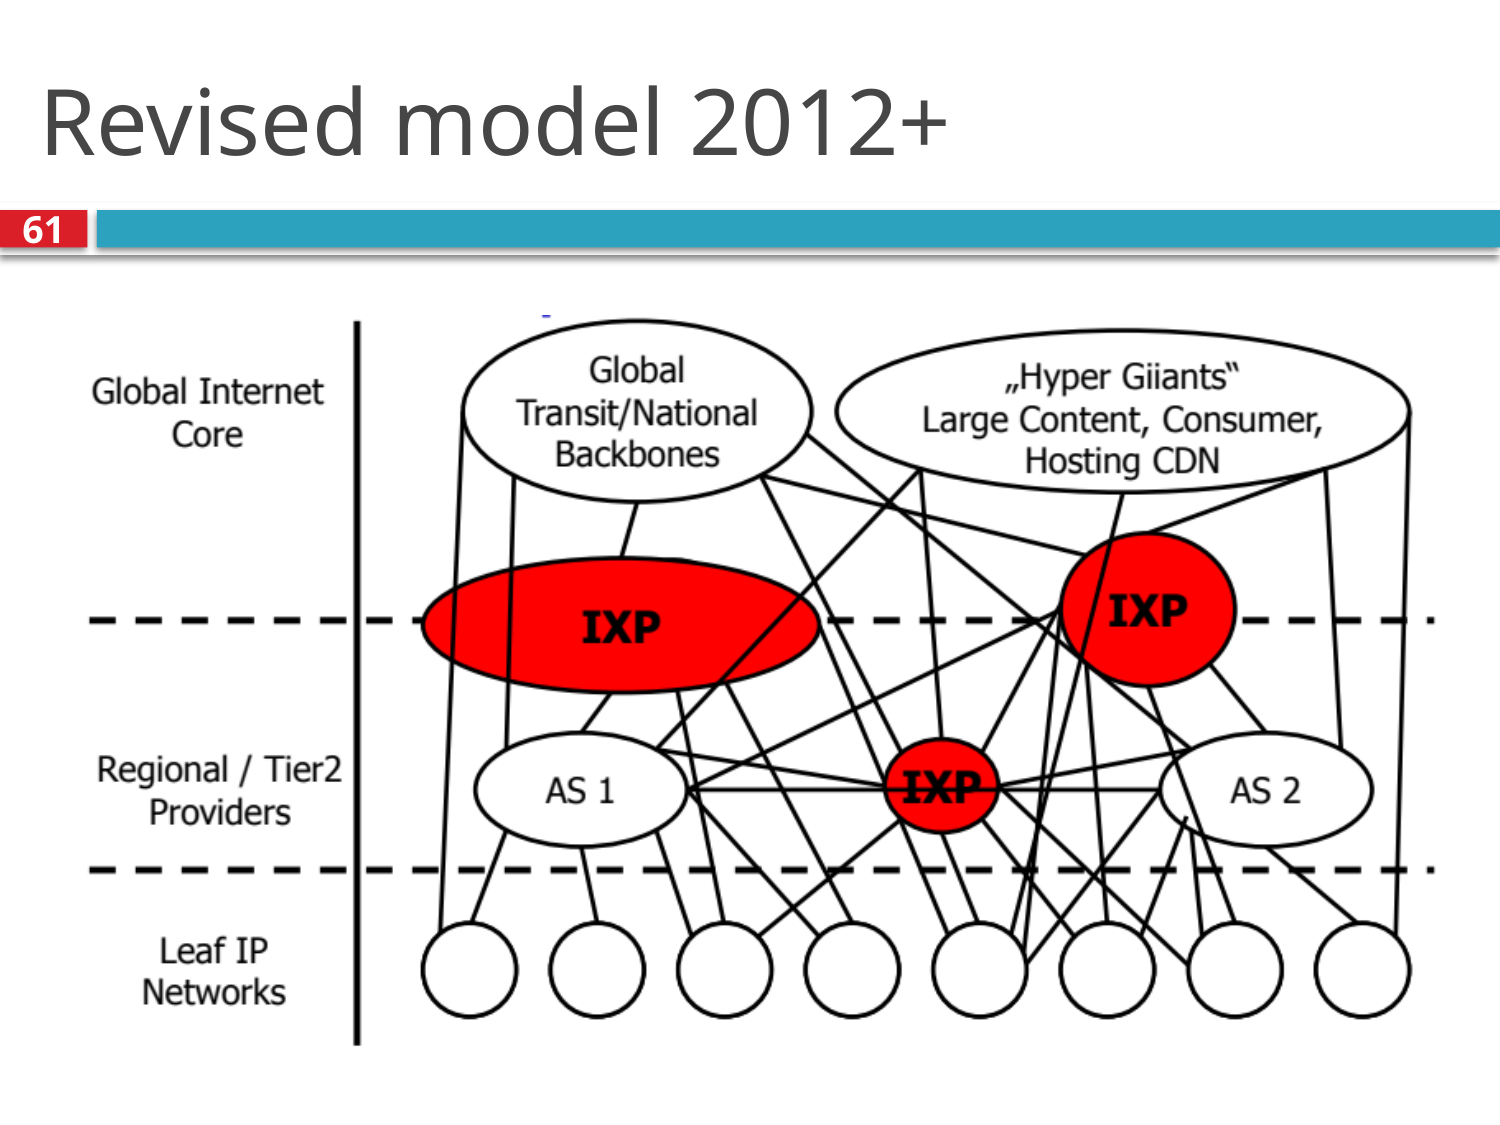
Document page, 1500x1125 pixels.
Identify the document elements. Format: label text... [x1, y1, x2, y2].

slide_number 61 [0, 206, 88, 257]
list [24, 262, 1476, 1101]
title Revised model 2012+ [24, 37, 1475, 200]
